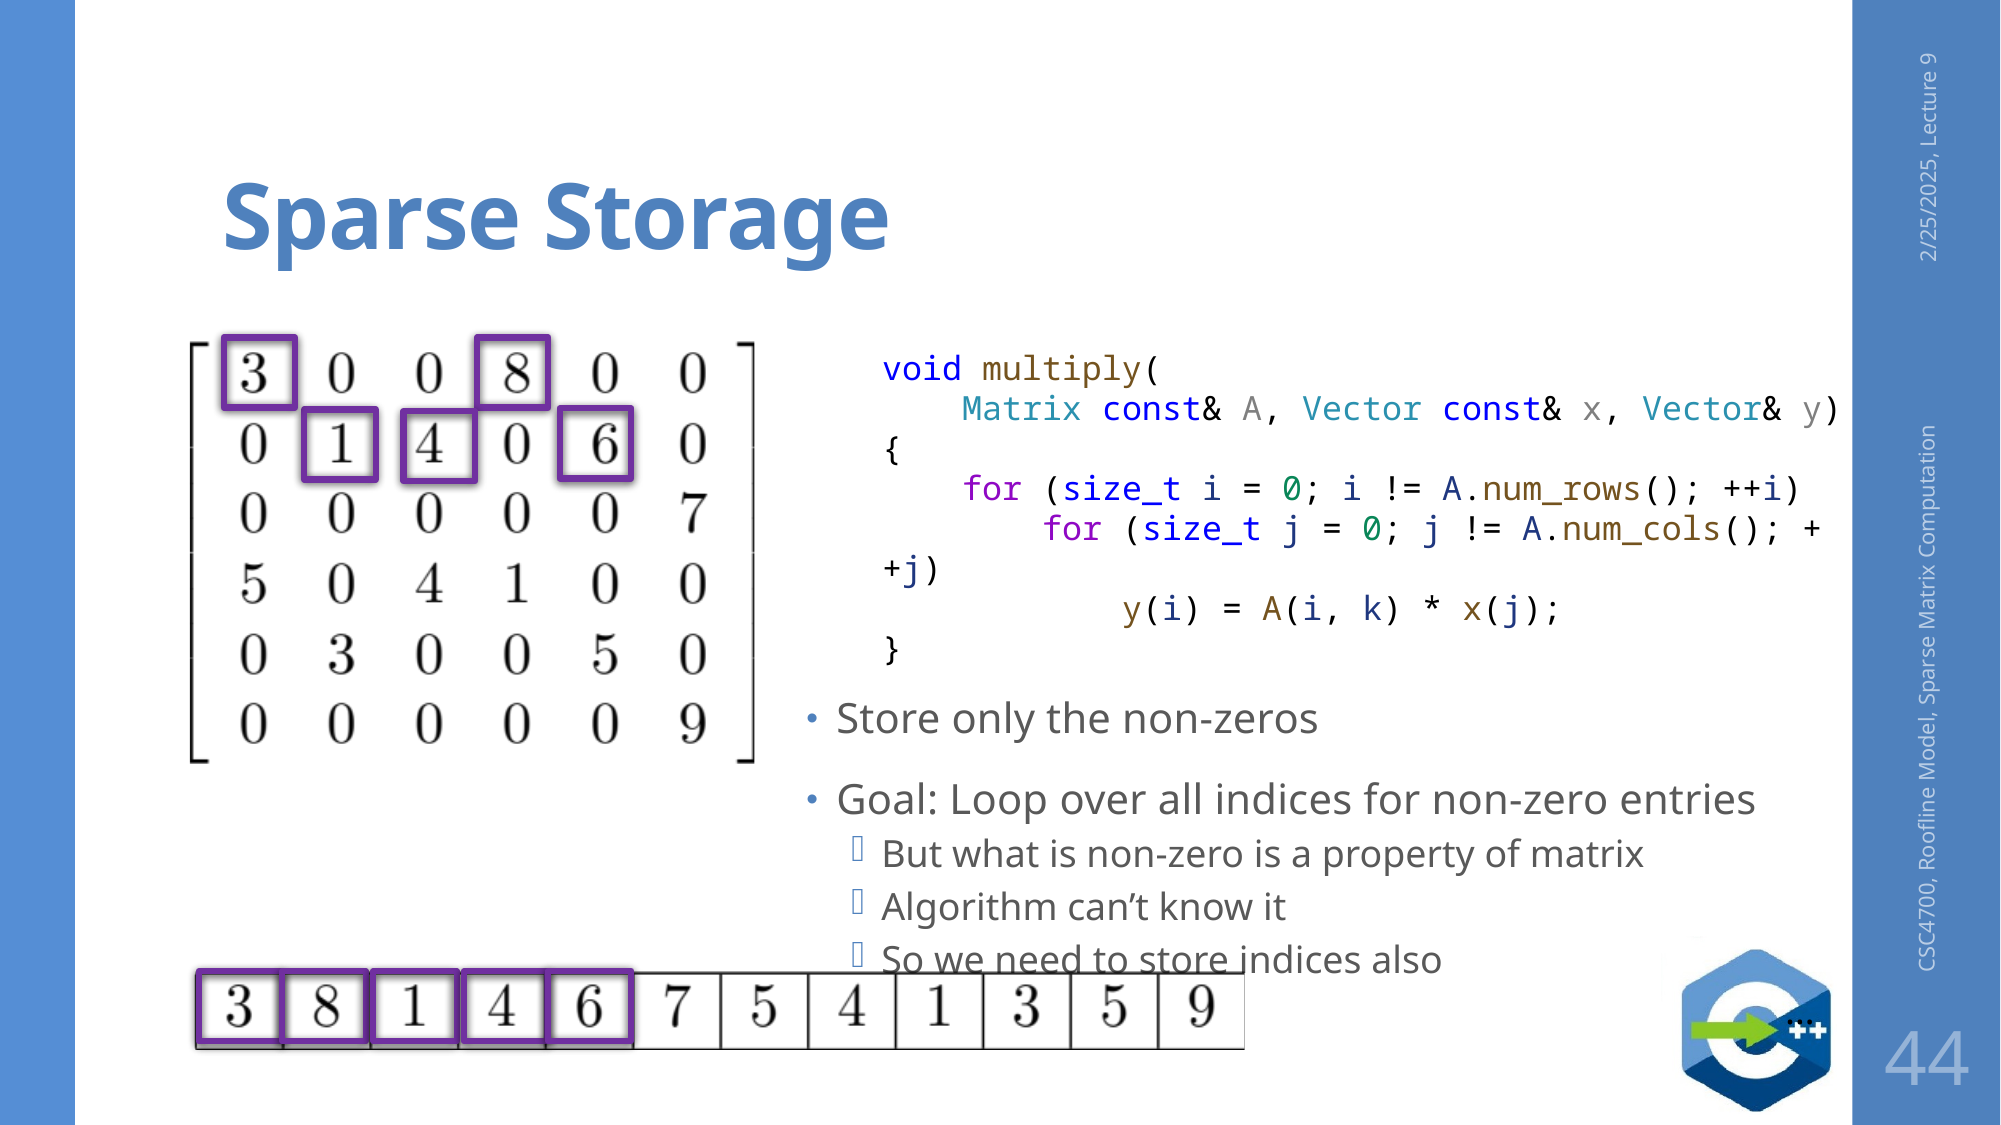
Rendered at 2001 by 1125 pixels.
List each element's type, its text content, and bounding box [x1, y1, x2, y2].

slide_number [1897, 37, 1958, 351]
slide_number 44 [1852, 1012, 2000, 1110]
title Sparse Storage [206, 48, 1797, 278]
footer CSC4700, Roofline Model, Sparse Matrix Computation [1897, 400, 1958, 988]
picture [189, 340, 755, 765]
list void multiply( Matrix const& A, Vector const& x, Vector& y) { for (size_t i = 0; i != A.num_rows(); ++i) for (size_t j = 0; j != A.num_cols(); ++j) y(i) = A(i, k) * x(j); } Store only the non-zeros Goal: Loop over all indices for non-zero entries But what is non-zero is a property of matrix Algorithm can’t know it So we need to store indices also [791, 299, 1882, 1014]
picture [1661, 1014, 1851, 1125]
picture [194, 970, 1245, 1051]
text_box … [1770, 979, 1830, 1040]
